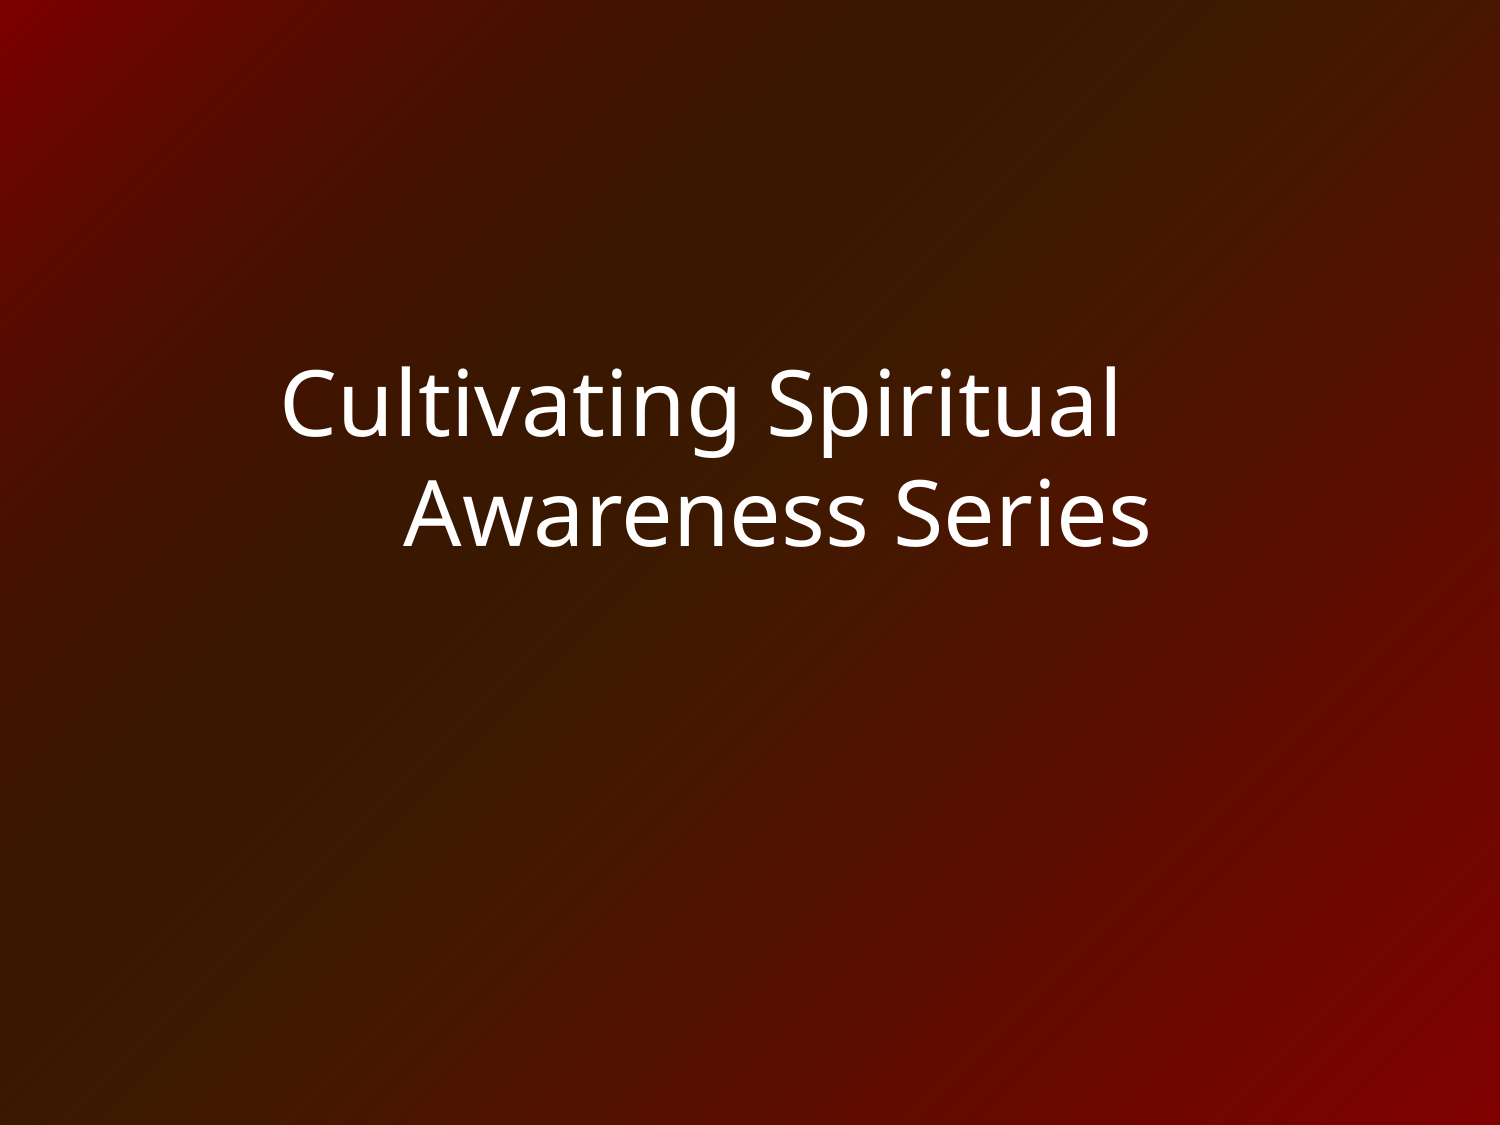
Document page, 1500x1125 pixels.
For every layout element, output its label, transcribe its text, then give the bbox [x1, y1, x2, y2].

list Cultivating Spiritual Awareness Series [50, 337, 1450, 1075]
